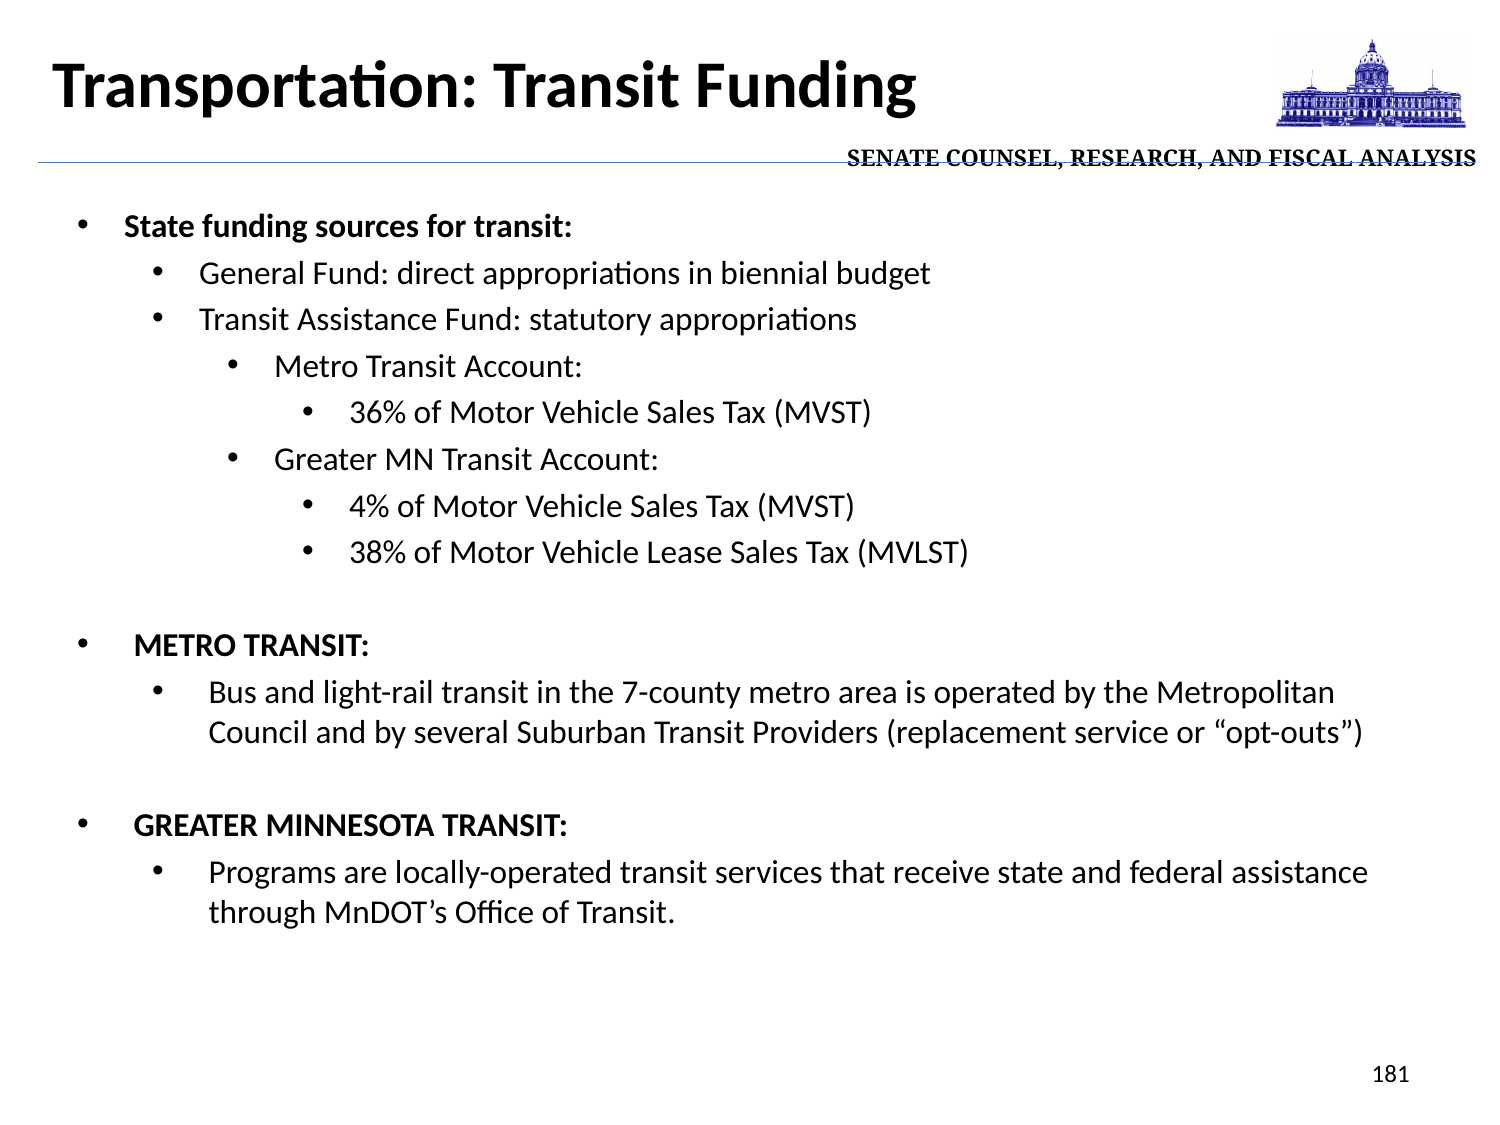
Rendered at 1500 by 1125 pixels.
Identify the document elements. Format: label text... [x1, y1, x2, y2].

text_box State funding sources for transit: General Fund: direct appropriations in biennial budget Transit Assistance Fund: statutory appropriations Metro Transit Account: 36% of Motor Vehicle Sales Tax (MVST) Greater MN Transit Account: 4% of Motor Vehicle Sales Tax (MVST) 38% of Motor Vehicle Lease Sales Tax (MVLST) METRO TRANSIT: Bus and light-rail transit in the 7-county metro area is operated by the Metropolitan Council and by several Suburban Transit Providers (replacement service or “opt-outs”) GREATER MINNESOTA TRANSIT: Programs are locally-operated transit services that receive state and federal assistance through MnDOT’s Office of Transit. [62, 196, 1413, 995]
table_header Senate Counsel, Research, and Fiscal Analysis [0, 0, 1500, 222]
text_box Transportation: Transit Funding [37, 50, 1225, 162]
slide_number 181 [1074, 1042, 1425, 1103]
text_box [1274, 37, 1466, 129]
